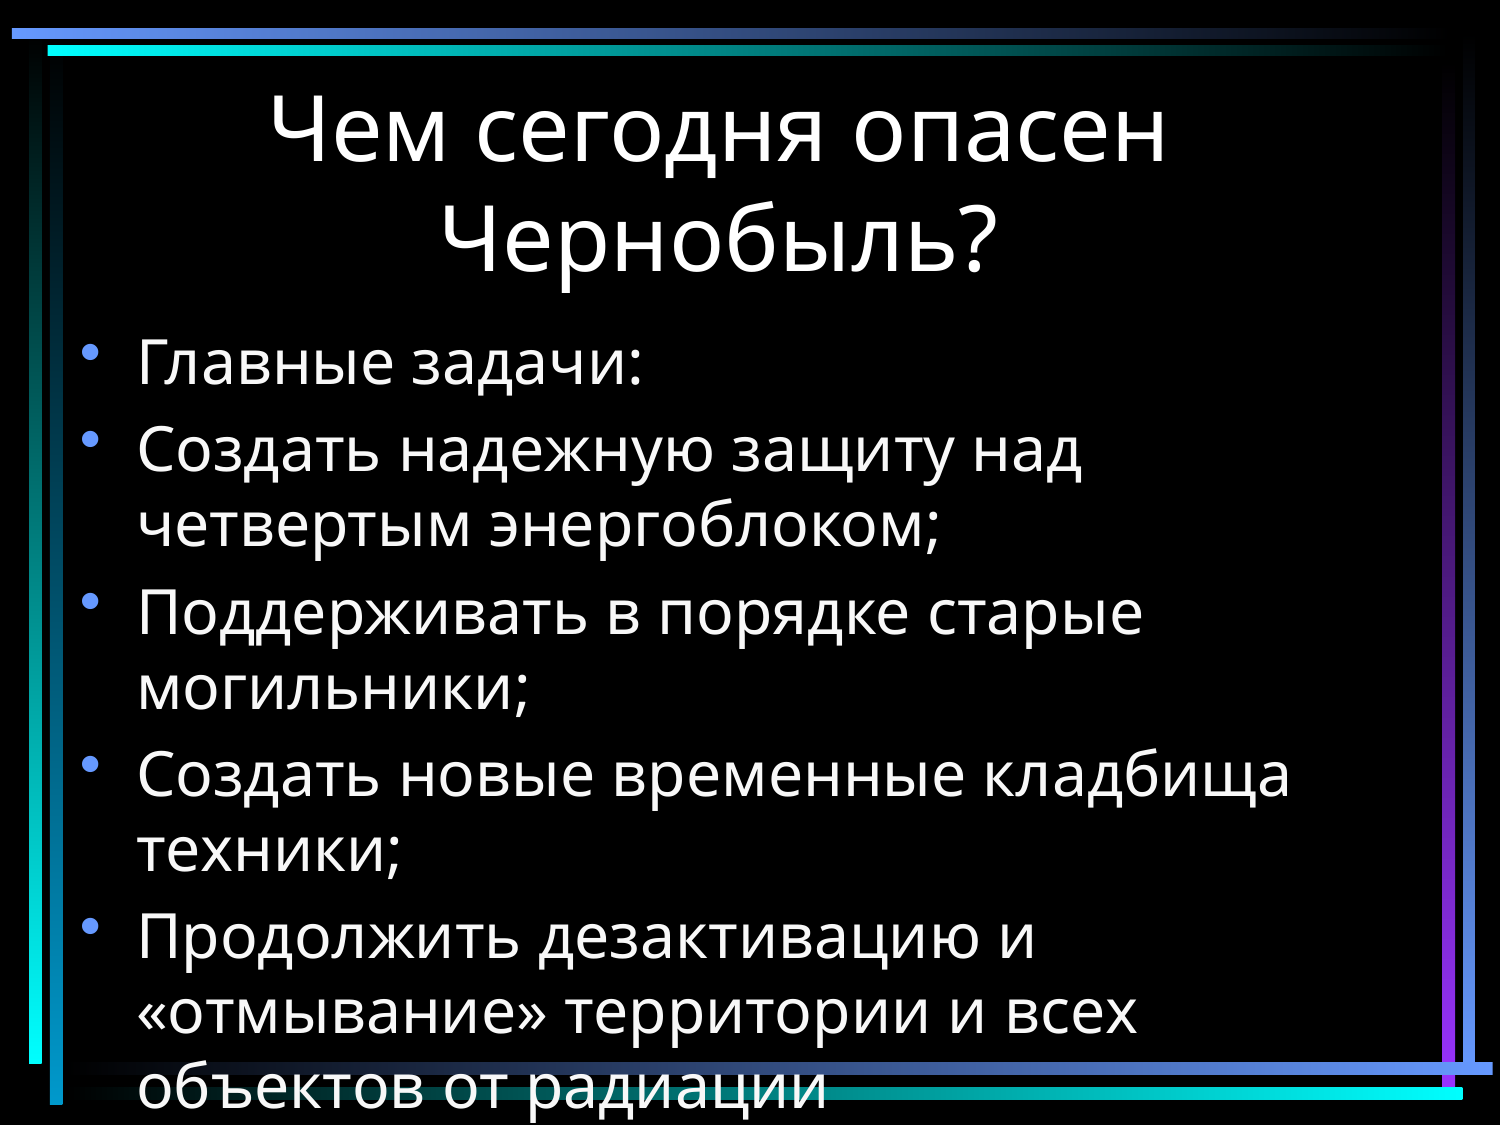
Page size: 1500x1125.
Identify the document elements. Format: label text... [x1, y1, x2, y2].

list Главные задачи: Создать надежную защиту над четвертым энергоблоком; Поддерживать в порядке старые могильники; Создать новые временные кладбища техники; Продолжить дезактивацию и «отмывание» территории и всех объектов от радиации [64, 314, 1436, 1059]
title Чем сегодня опасен Чернобыль? [62, 62, 1376, 362]
